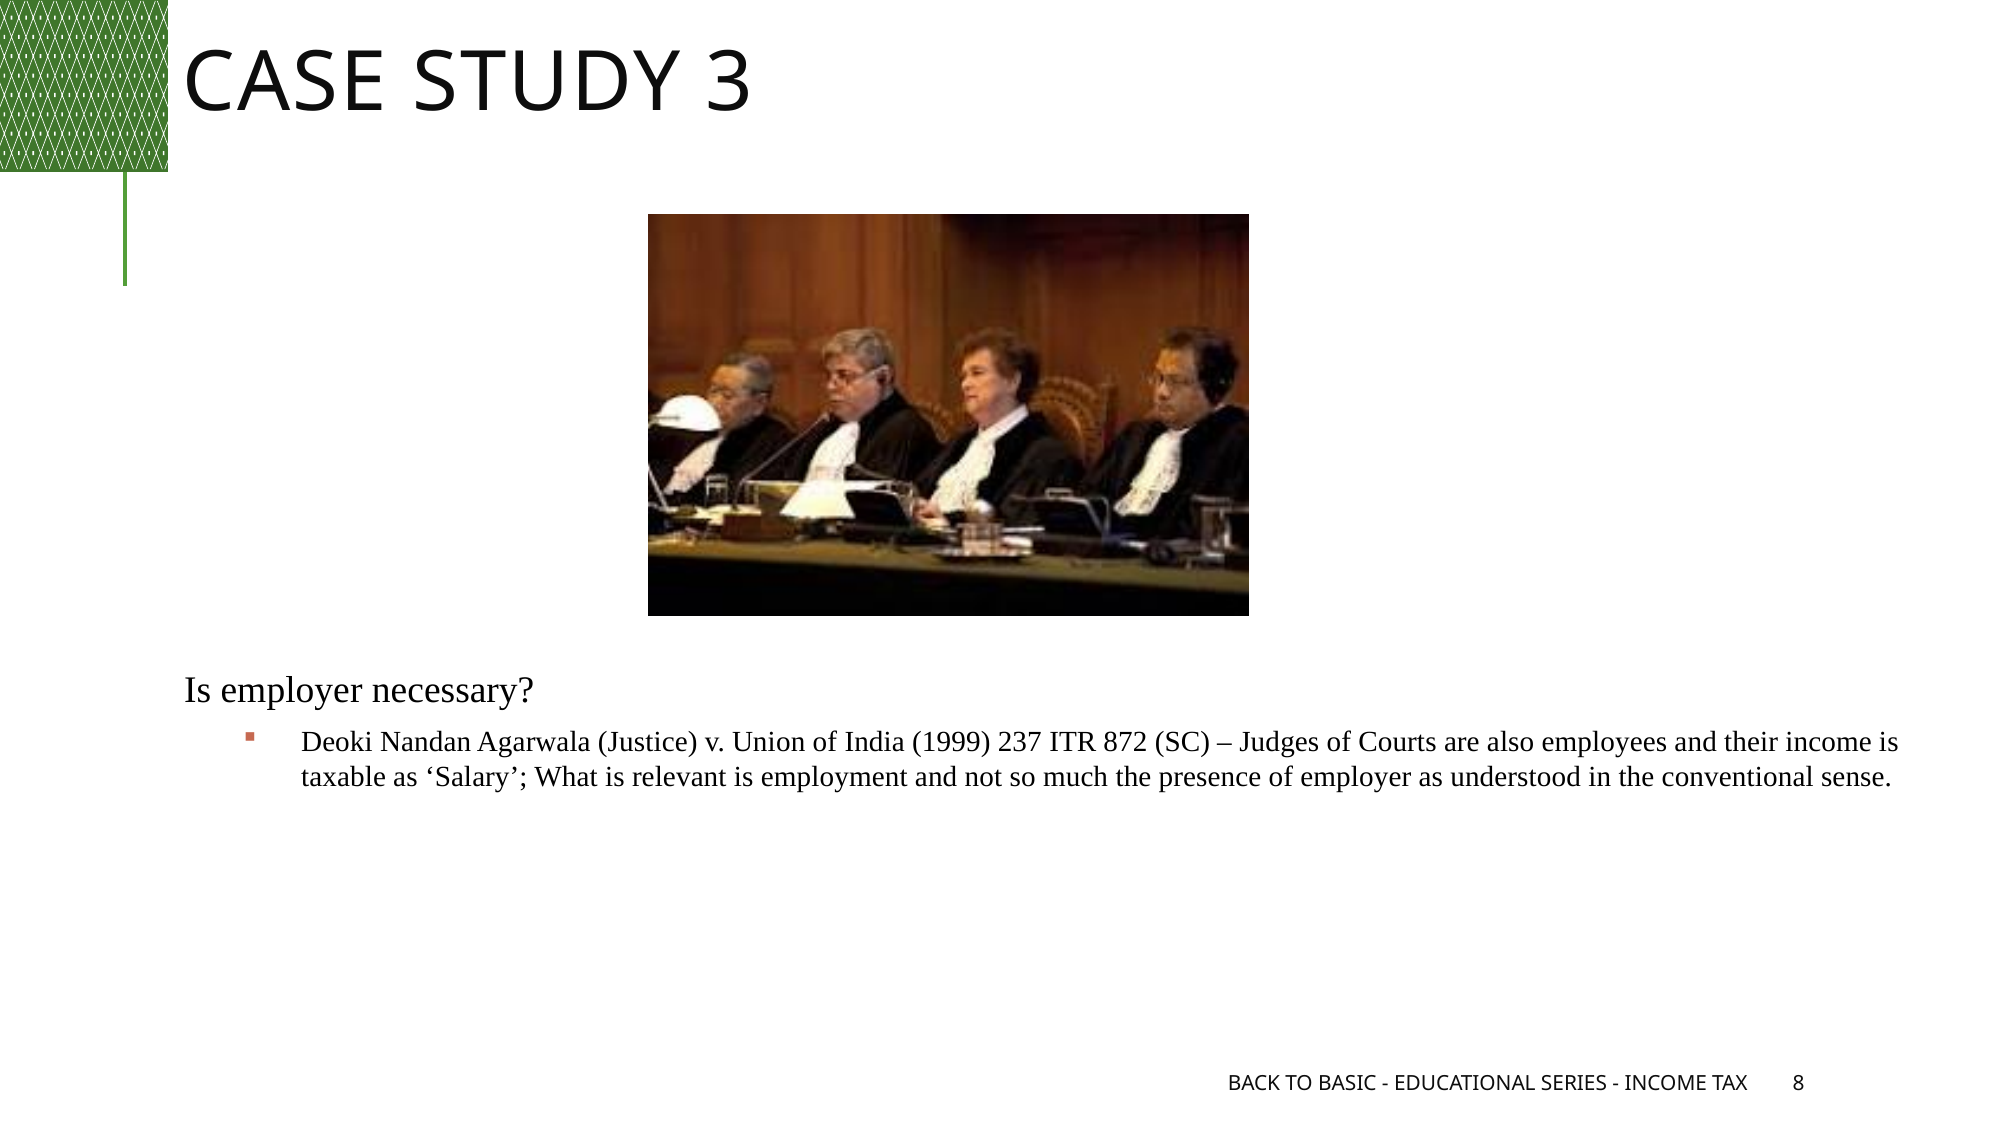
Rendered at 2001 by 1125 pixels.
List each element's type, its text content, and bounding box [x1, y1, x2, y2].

list Is employer necessary? Deoki Nandan Agarwala (Justice) v. Union of India (1999) 237 ITR 872 (SC) – Judges of Courts are also employees and their income is taxable as ‘Salary’; What is relevant is employment and not so much the presence of employer as understood in the conventional sense. [146, 657, 1910, 1125]
title Case study 3 [168, 0, 1763, 173]
slide_number 8 [1777, 1061, 1938, 1107]
picture [648, 213, 1249, 616]
footer Back to Basic - Educational Series - Income Tax [794, 1061, 1763, 1107]
